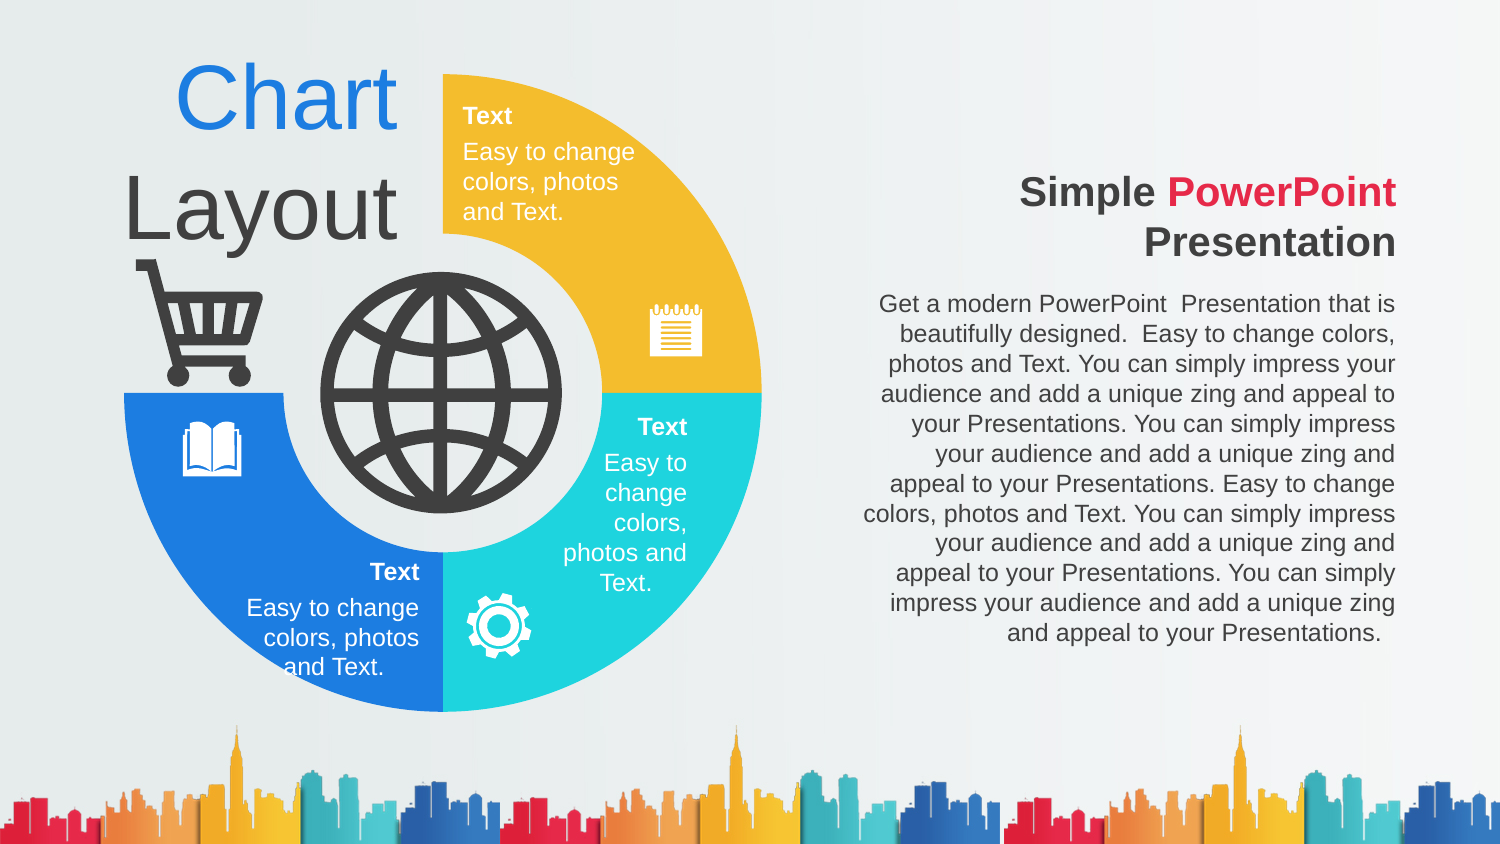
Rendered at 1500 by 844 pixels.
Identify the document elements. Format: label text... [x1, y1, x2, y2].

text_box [447, 92, 652, 235]
text_box Get a modern PowerPoint Presentation that is beautifully designed. Easy to change colors, photos and Text. You can simply impress your audience and add a unique zing and appeal to your Presentations. You can simply impress your audience and add a unique zing and appeal to your Presentations. Easy to change colors, photos and Text. You can simply impress your audience and add a unique zing and appeal to your Presentations. You can simply impress your audience and add a unique zing and appeal to your Presentations. [844, 280, 1412, 655]
title Chart Layout [41, 18, 414, 277]
text_box Simple PowerPoint Presentation [844, 157, 1412, 273]
picture [0, 0, 1500, 844]
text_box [231, 547, 435, 690]
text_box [525, 403, 703, 607]
chart [83, 39, 797, 742]
